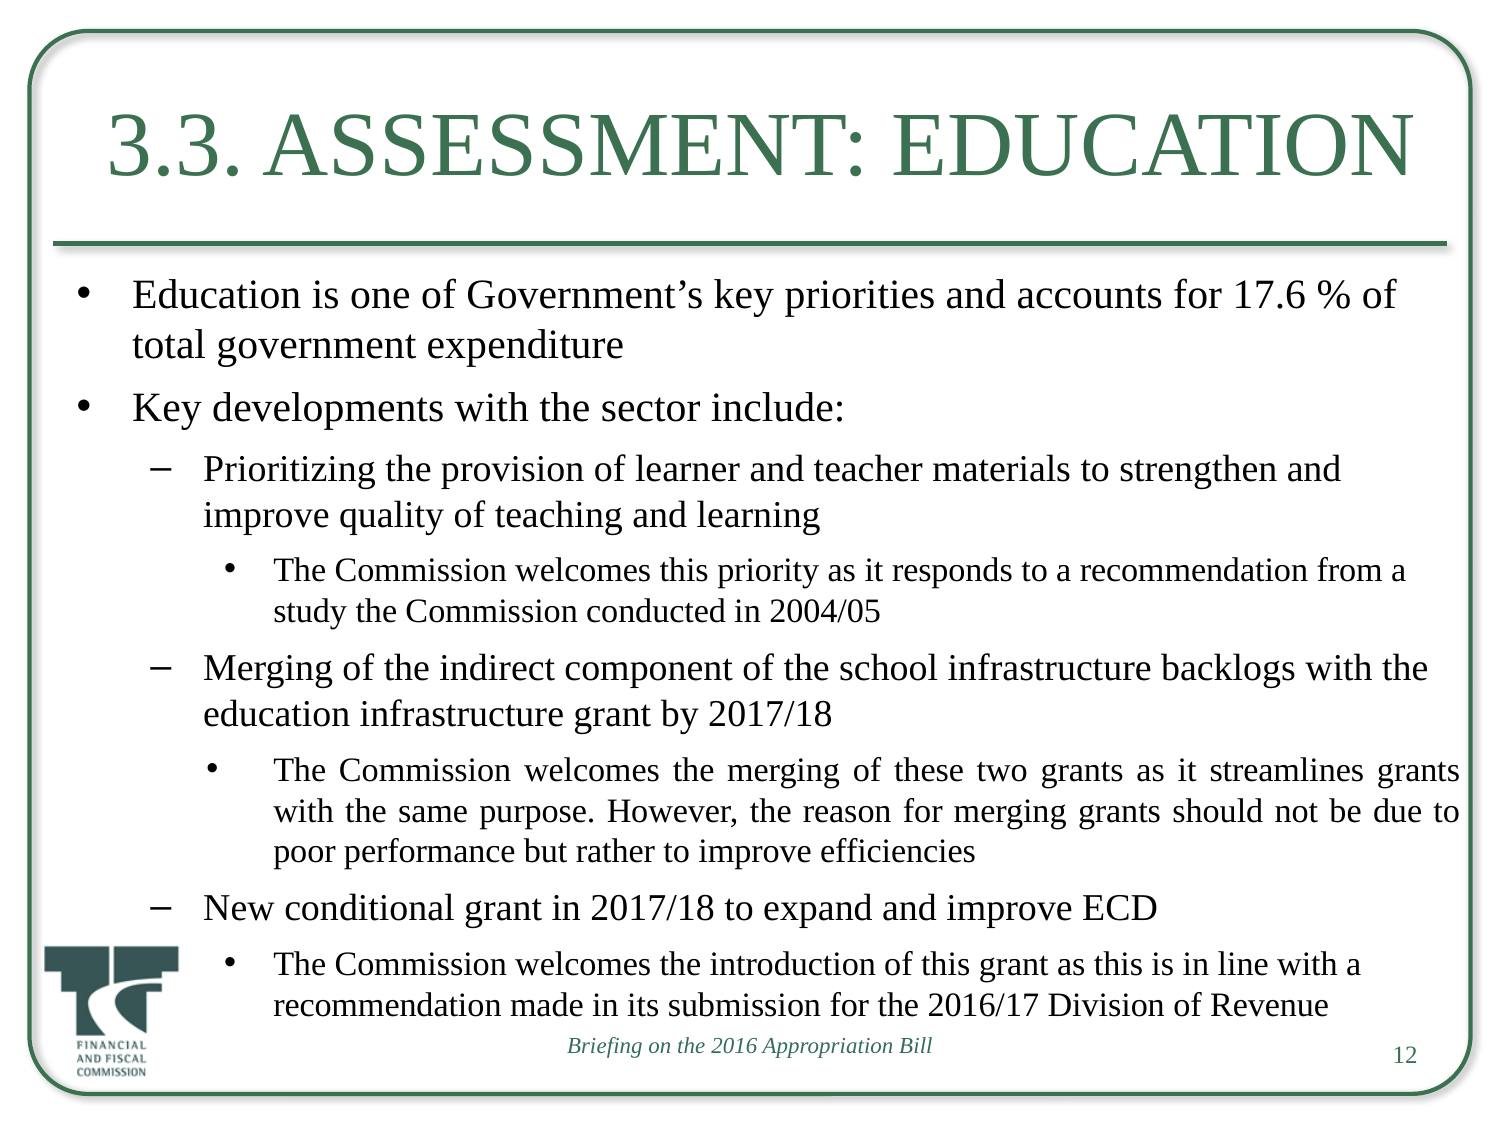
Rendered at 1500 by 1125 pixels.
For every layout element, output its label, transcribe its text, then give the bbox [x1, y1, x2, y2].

title 3.3. Assessment: Education [74, 44, 1426, 234]
slide_number 12 [1074, 1029, 1426, 1077]
text_box Briefing on the 2016 Appropriation Bill [442, 1031, 1058, 1066]
picture [25, 940, 69, 1094]
list Education is one of Government’s key priorities and accounts for 17.6 % of total government expenditure Key developments with the sector include: Prioritizing the provision of learner and teacher materials to strengthen and improve quality of teaching and learning The Commission welcomes this priority as it responds to a recommendation from a study the Commission conducted in 2004/05 Merging of the indirect component of the school infrastructure backlogs with the education infrastructure grant by 2017/18 The Commission welcomes the merging of these two grants as it streamlines grants with the same purpose. However, the reason for merging grants should not be due to poor performance but rather to improve efficiencies New conditional grant in 2017/18 to expand and improve ECD The Commission welcomes the introduction of this grant as this is in line with a recommendation made in its submission for the 2016/17 Division of Revenue [76, 266, 1461, 1031]
picture [32, 940, 195, 1091]
